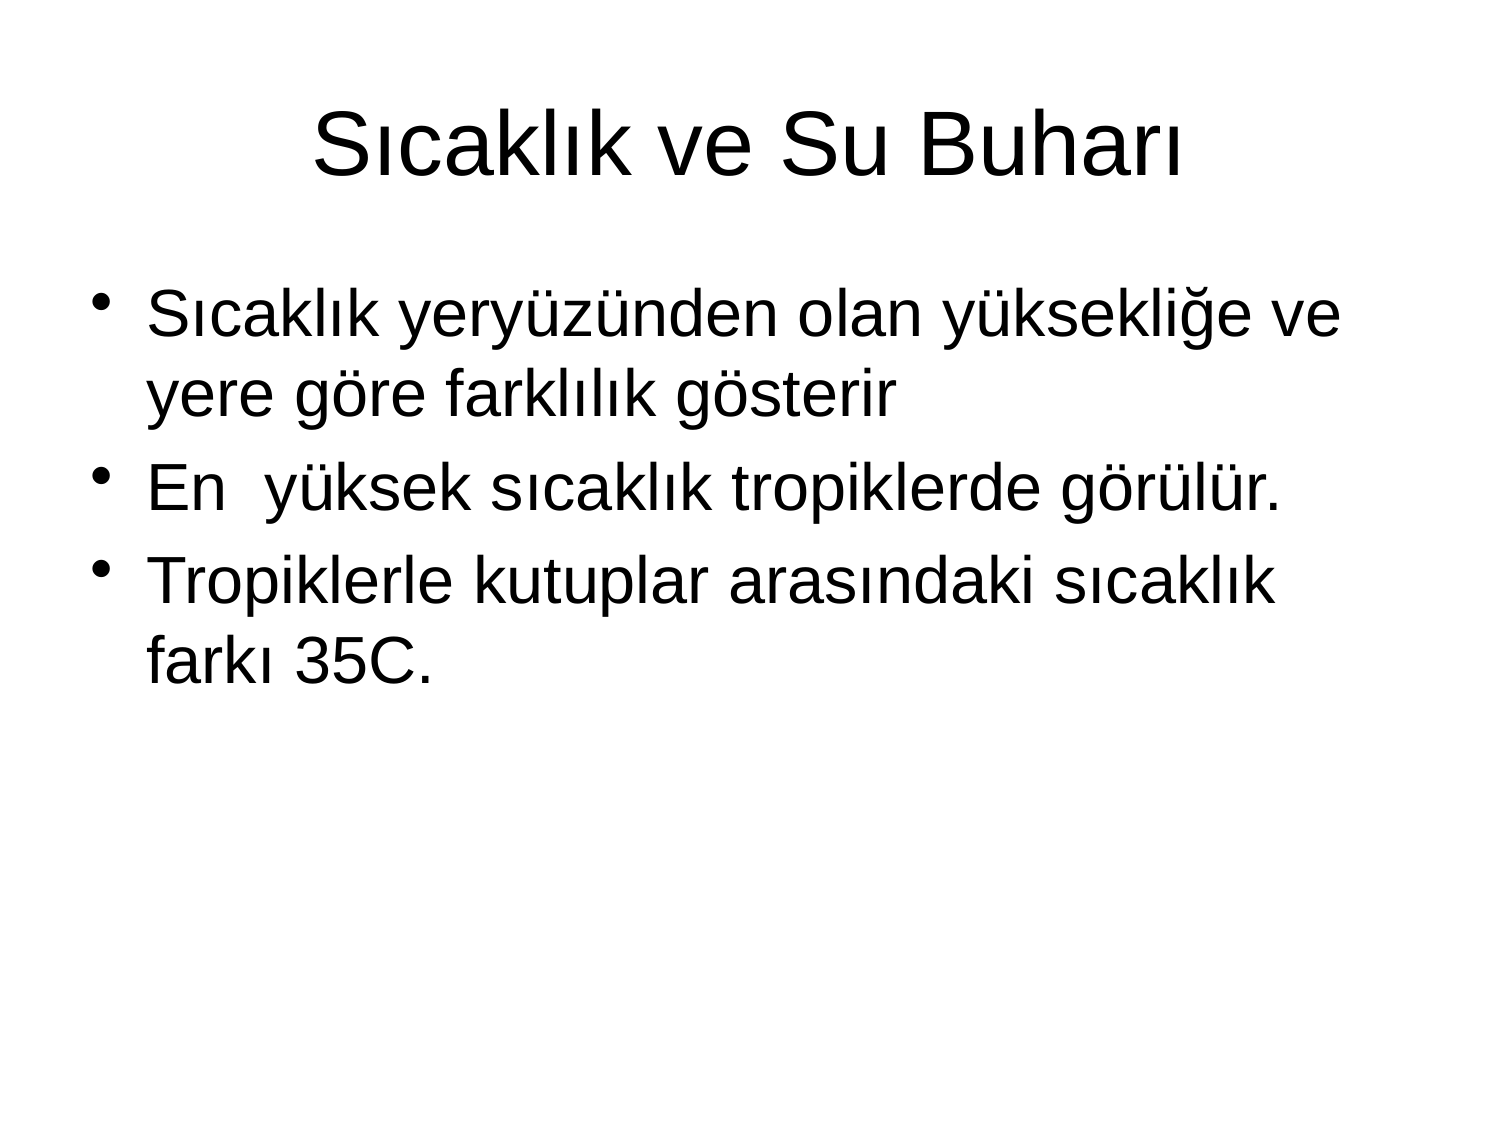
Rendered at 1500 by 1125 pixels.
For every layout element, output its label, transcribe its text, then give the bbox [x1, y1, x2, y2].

list Sıcaklık yeryüzünden olan yüksekliğe ve yere göre farklılık gösterir En yüksek sıcaklık tropiklerde görülür. Tropiklerle kutuplar arasındaki sıcaklık farkı 35C. [75, 262, 1425, 1005]
title Sıcaklık ve Su Buharı [75, 45, 1425, 233]
